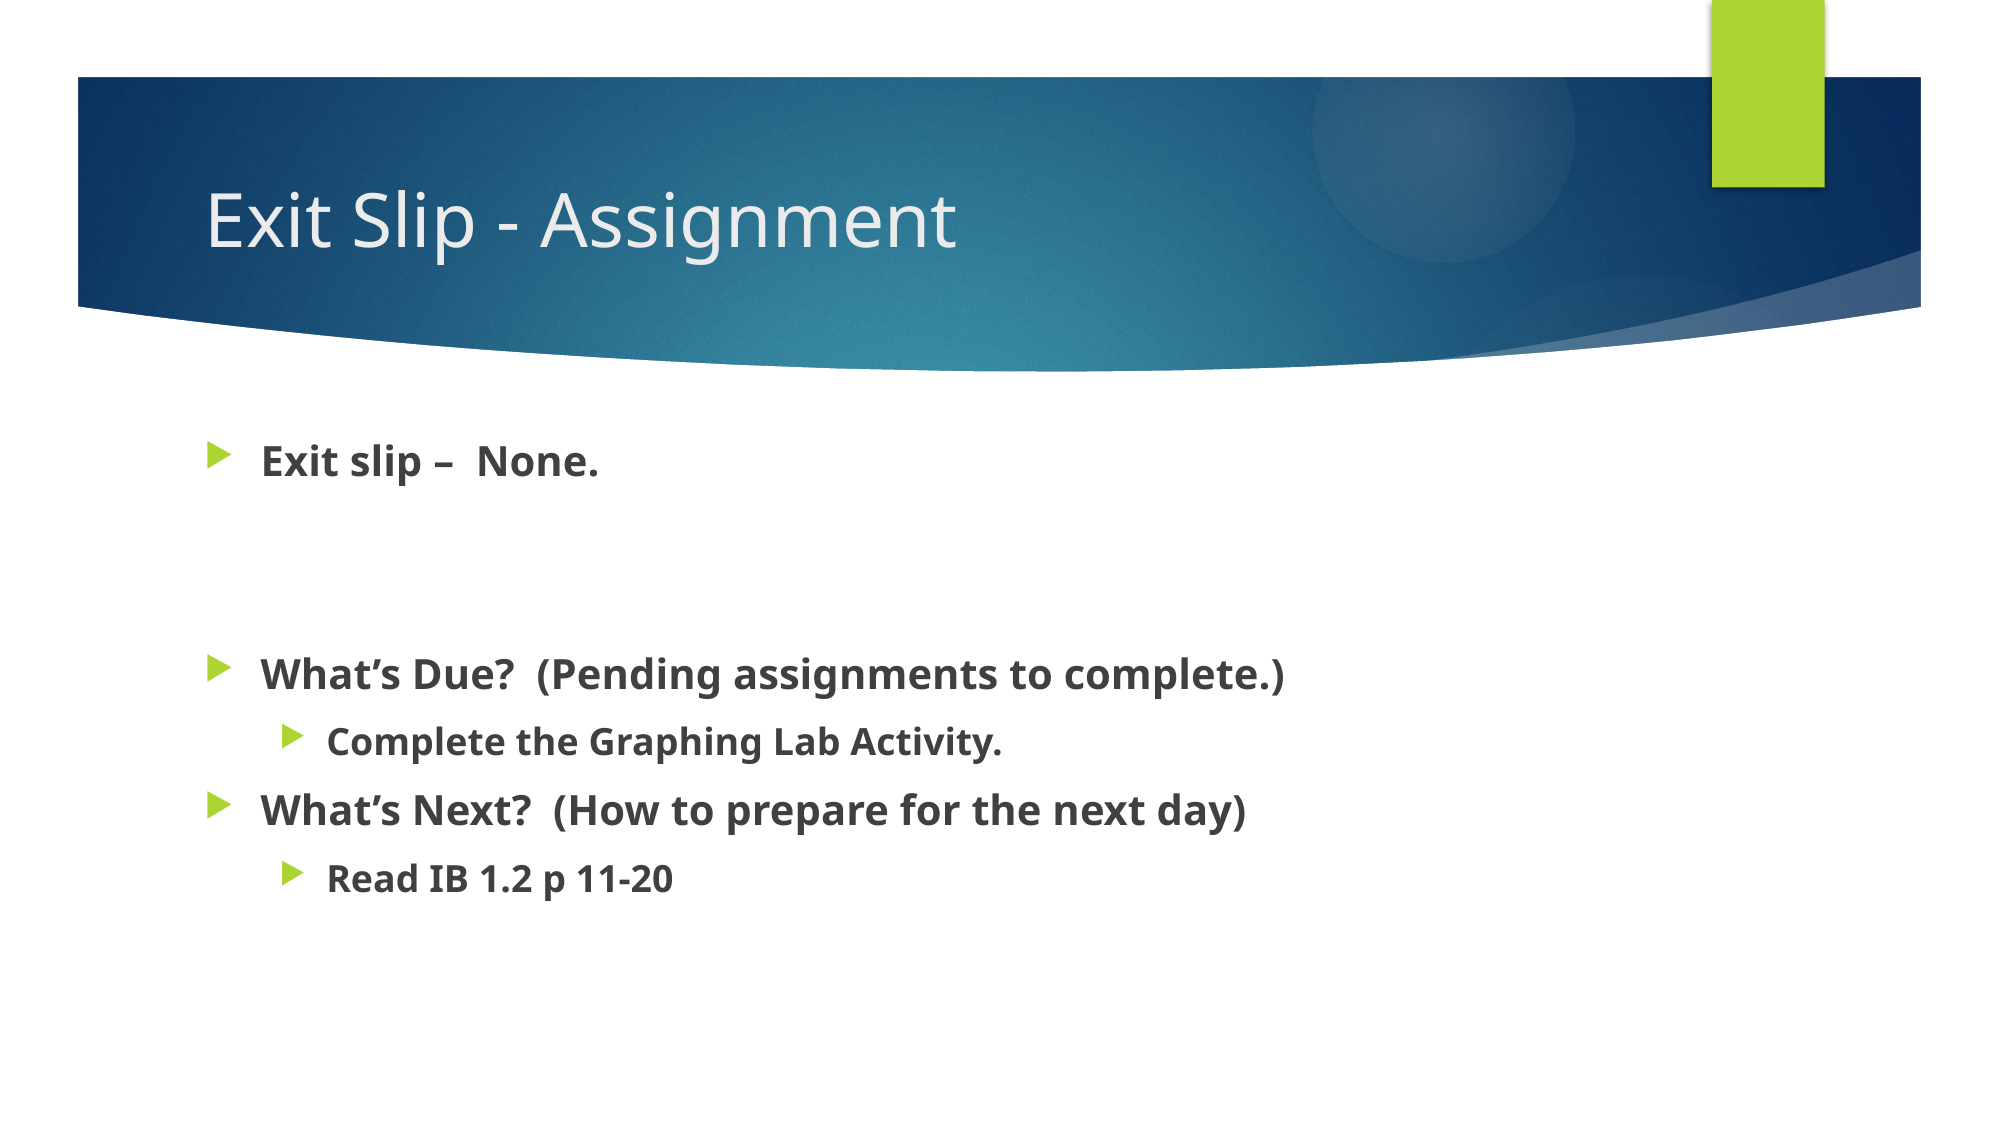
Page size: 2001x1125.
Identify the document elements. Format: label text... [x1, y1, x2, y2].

title Exit Slip - Assignment [189, 159, 1627, 276]
list Exit slip – None. What’s Due? (Pending assignments to complete.) Complete the Graphing Lab Activity. What’s Next? (How to prepare for the next day) Read IB 1.2 p 11-20 [189, 427, 1712, 988]
